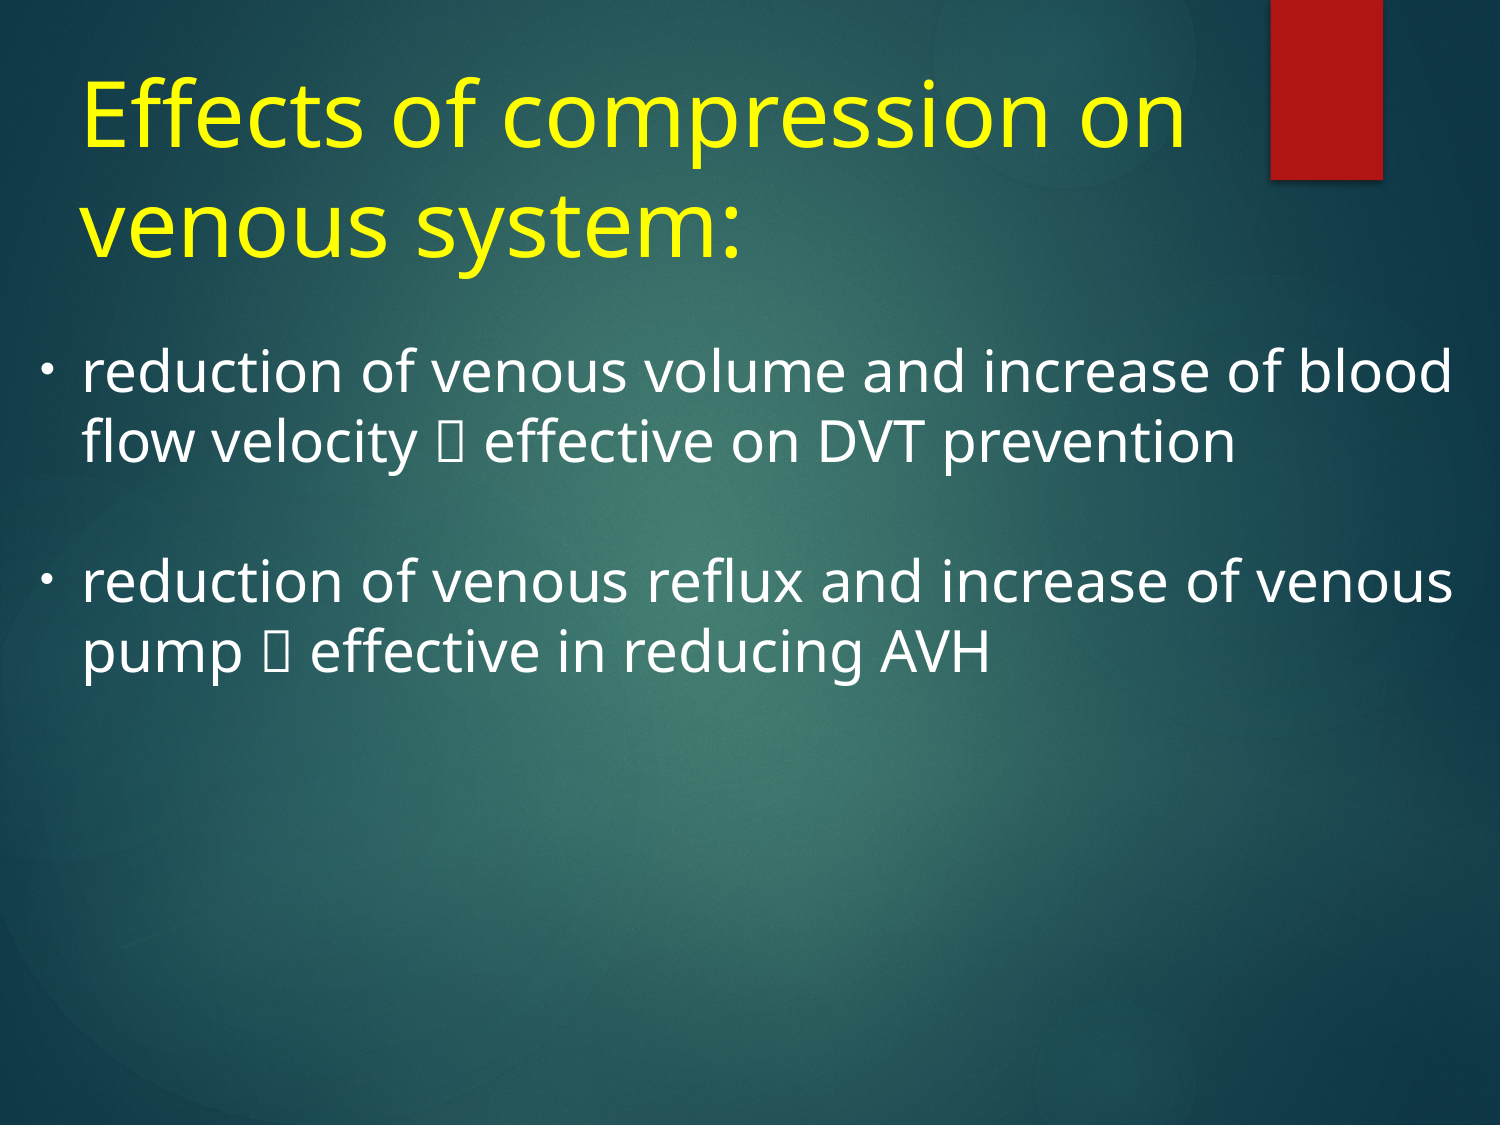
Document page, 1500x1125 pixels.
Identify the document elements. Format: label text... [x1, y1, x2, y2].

text_box reduction of venous volume and increase of blood flow velocity  effective on DVT prevention reduction of venous reflux and increase of venous pump  effective in reducing AVH [25, 326, 1470, 831]
text_box Effects of compression on venous system: [64, 112, 1500, 219]
